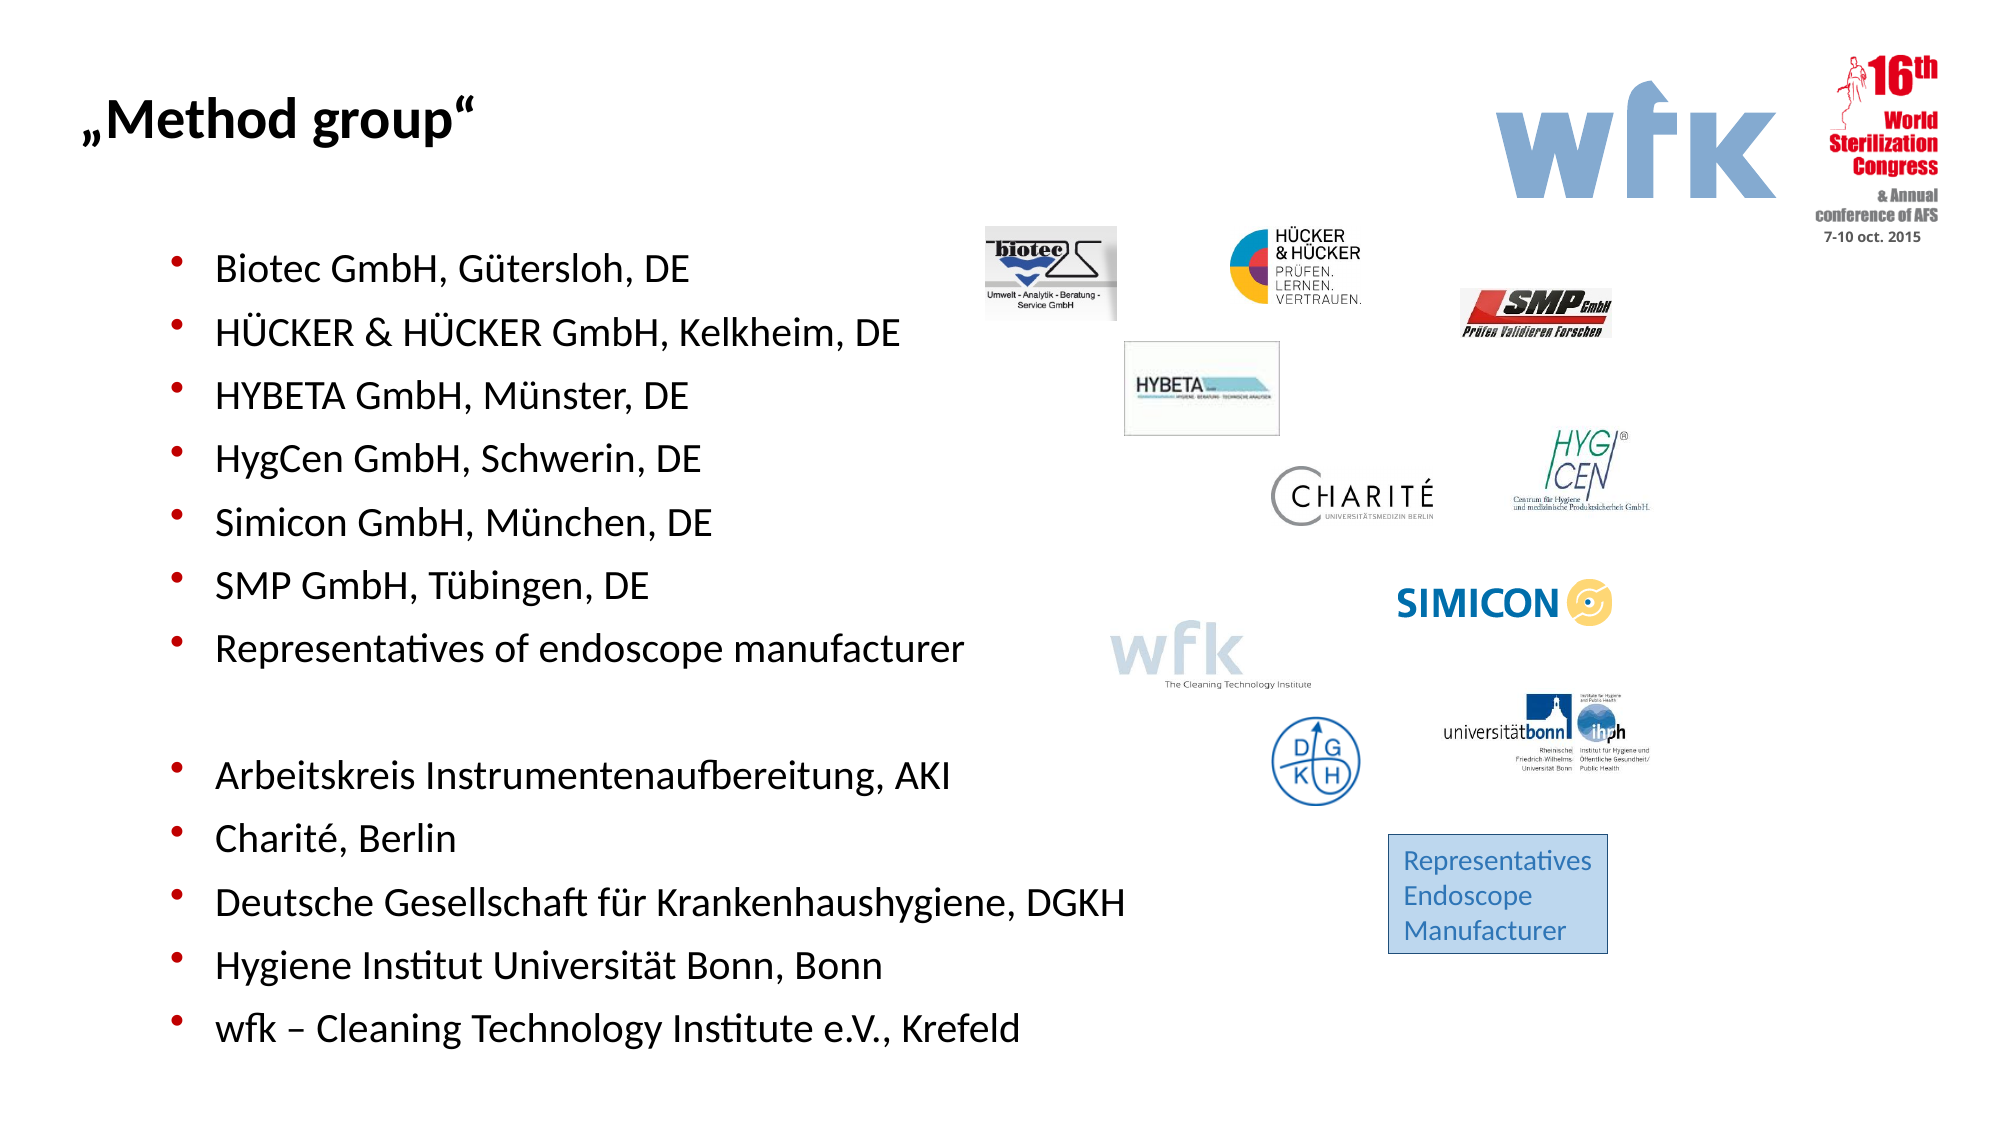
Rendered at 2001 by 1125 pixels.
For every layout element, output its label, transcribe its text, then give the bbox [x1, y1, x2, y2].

text_box 7-10 oct. 2015 [1809, 220, 2000, 253]
picture [1460, 288, 1612, 338]
picture [1271, 466, 1433, 526]
text_box Biotec GmbH, Gütersloh, DE HÜCKER & HÜCKER GmbH, Kelkheim, DE HYBETA GmbH, Münster, DE HygCen GmbH, Schwerin, DE Simicon GmbH, München, DE SMP GmbH, Tübingen, DE Representatives of endoscope manufacturer Arbeitskreis Instrumentenaufbereitung, AKI Charité, Berlin Deutsche Gesellschaft für Krankenhaushygiene, DGKH Hygiene Institut Universität Bonn, Bonn wfk – Cleaning Technology Institute e.V., Krefeld [155, 170, 1469, 829]
picture [1496, 79, 1777, 198]
picture [985, 225, 1117, 321]
picture [1398, 579, 1612, 626]
title „Method group“ [64, 66, 1176, 173]
picture [1504, 414, 1659, 527]
picture [1271, 716, 1361, 806]
picture [1124, 341, 1280, 436]
picture [1230, 226, 1361, 304]
picture [1441, 688, 1651, 774]
text_box Representatives Endoscope Manufacturer [1388, 834, 1608, 954]
picture [1786, 48, 1967, 229]
picture [1110, 619, 1311, 689]
